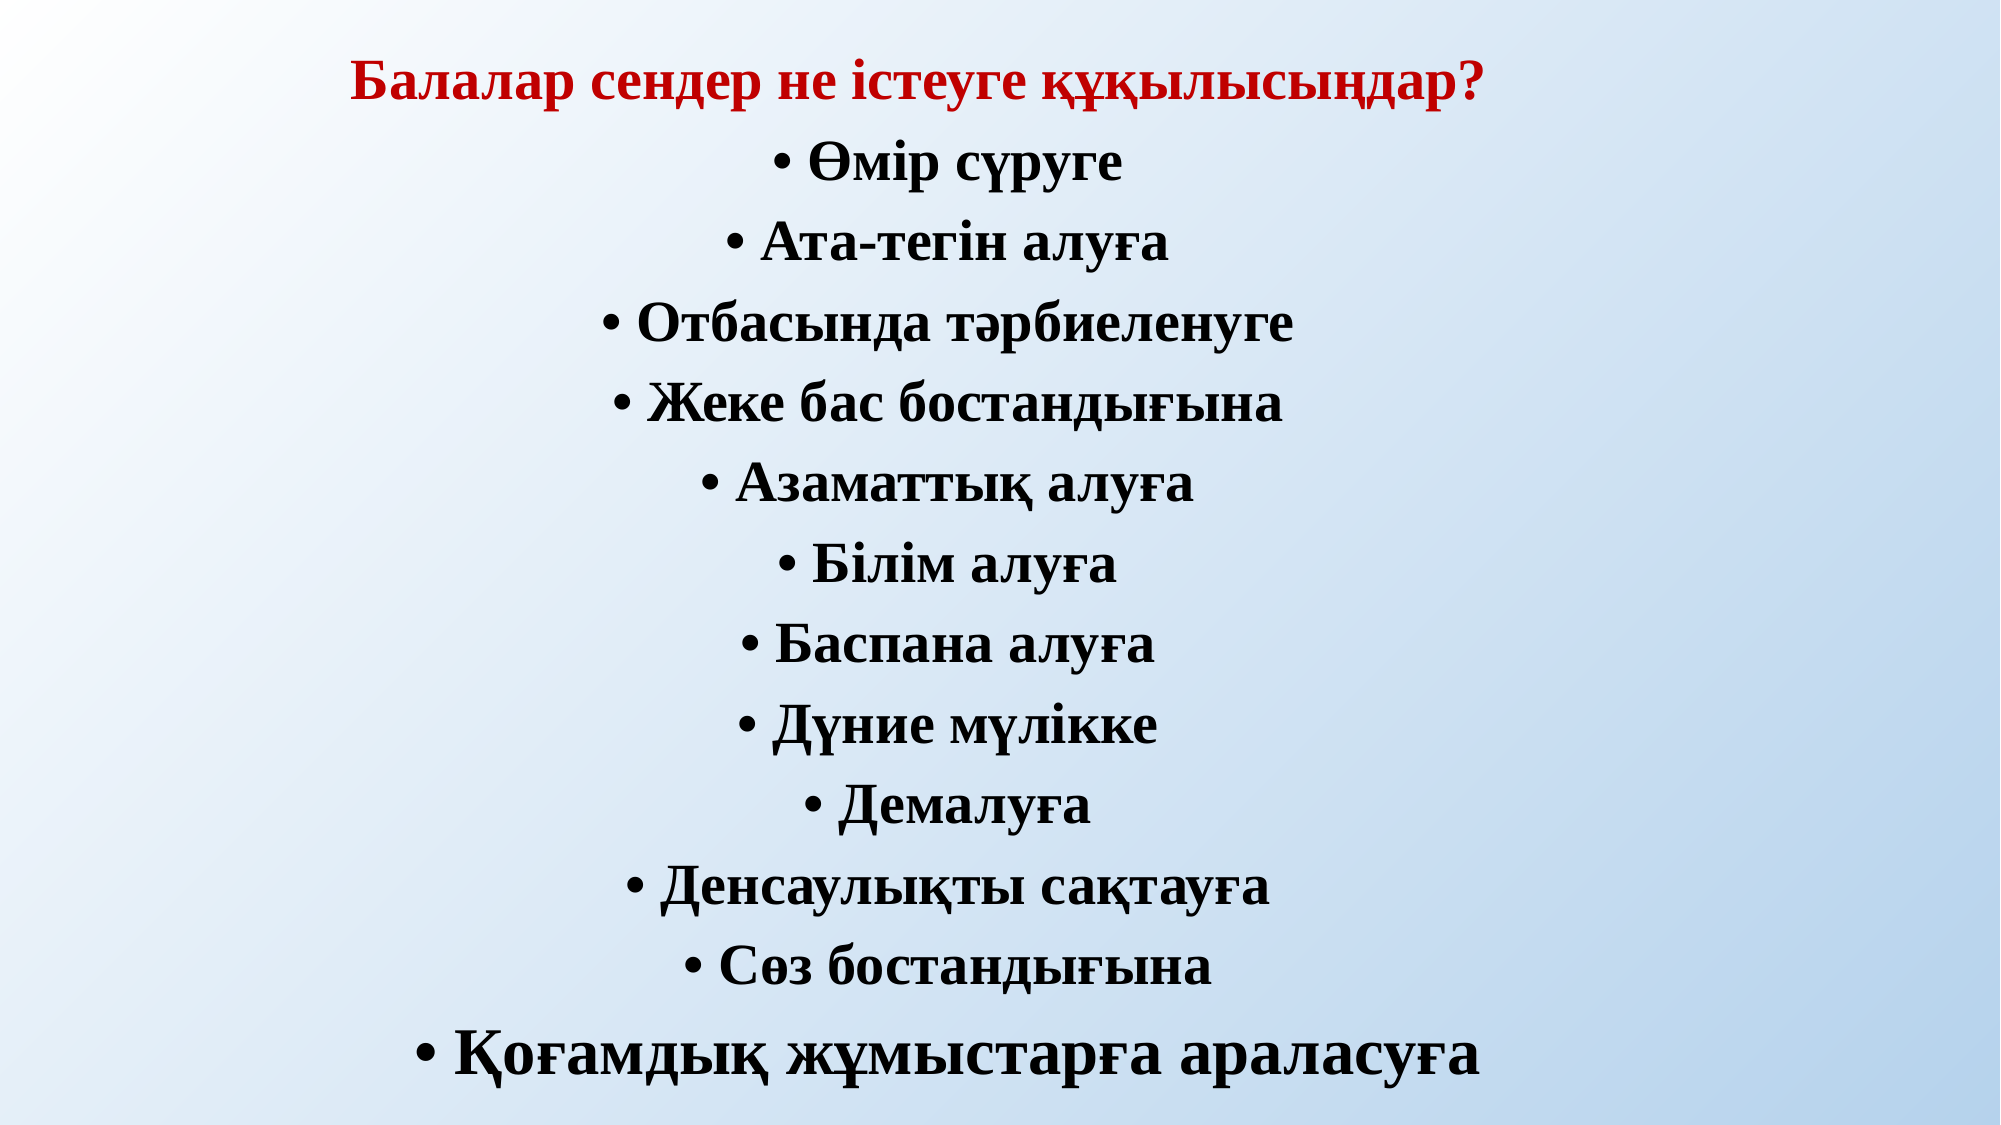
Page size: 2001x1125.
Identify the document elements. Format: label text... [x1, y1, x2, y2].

text_box Балалар сендер не істеуге құқылысыңдар? • Өмір сүруге • Ата-тегін алуға • Отбасында тәрбиеленуге • Жеке бас бостандығына • Азаматтық алуға • Білім алуға • Баспана алуға • Дүние мүлікке • Демалуға • Денсаулықты сақтауға • Сөз бостандығына • Қоғамдық жұмыстарға араласуға [159, 23, 1737, 1096]
